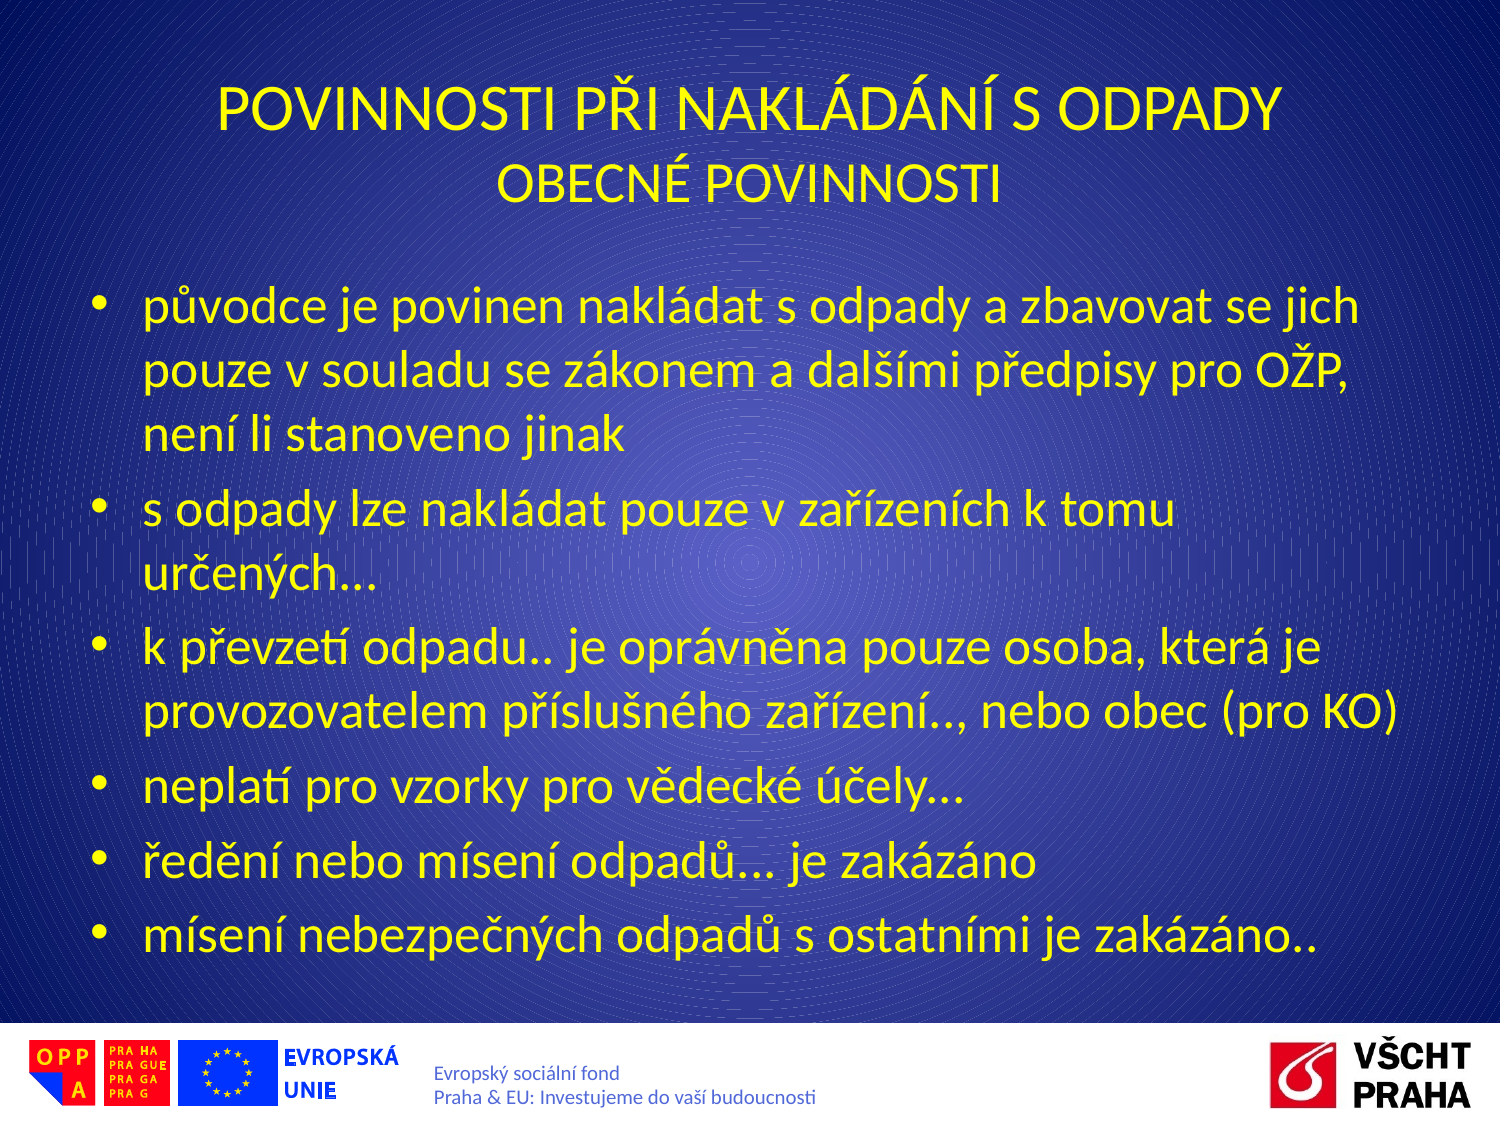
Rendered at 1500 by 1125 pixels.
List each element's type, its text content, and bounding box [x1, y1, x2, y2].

title POVINNOSTI PŘI NAKLÁDÁNÍ S ODPADY OBECNÉ POVINNOSTI [75, 45, 1425, 233]
picture [1269, 1034, 1471, 1109]
list původce je povinen nakládat s odpady a zbavovat se jich pouze v souladu se zákonem a dalšími předpisy pro OŽP, není li stanoveno jinak s odpady lze nakládat pouze v zařízeních k tomu určených... k převzetí odpadu.. je oprávněna pouze osoba, která je provozovatelem příslušného zařízení.., nebo obec (pro KO) neplatí pro vzorky pro vědecké účely... ředění nebo mísení odpadů... je zakázáno mísení nebezpečných odpadů s ostatními je zakázáno.. [75, 262, 1425, 1005]
